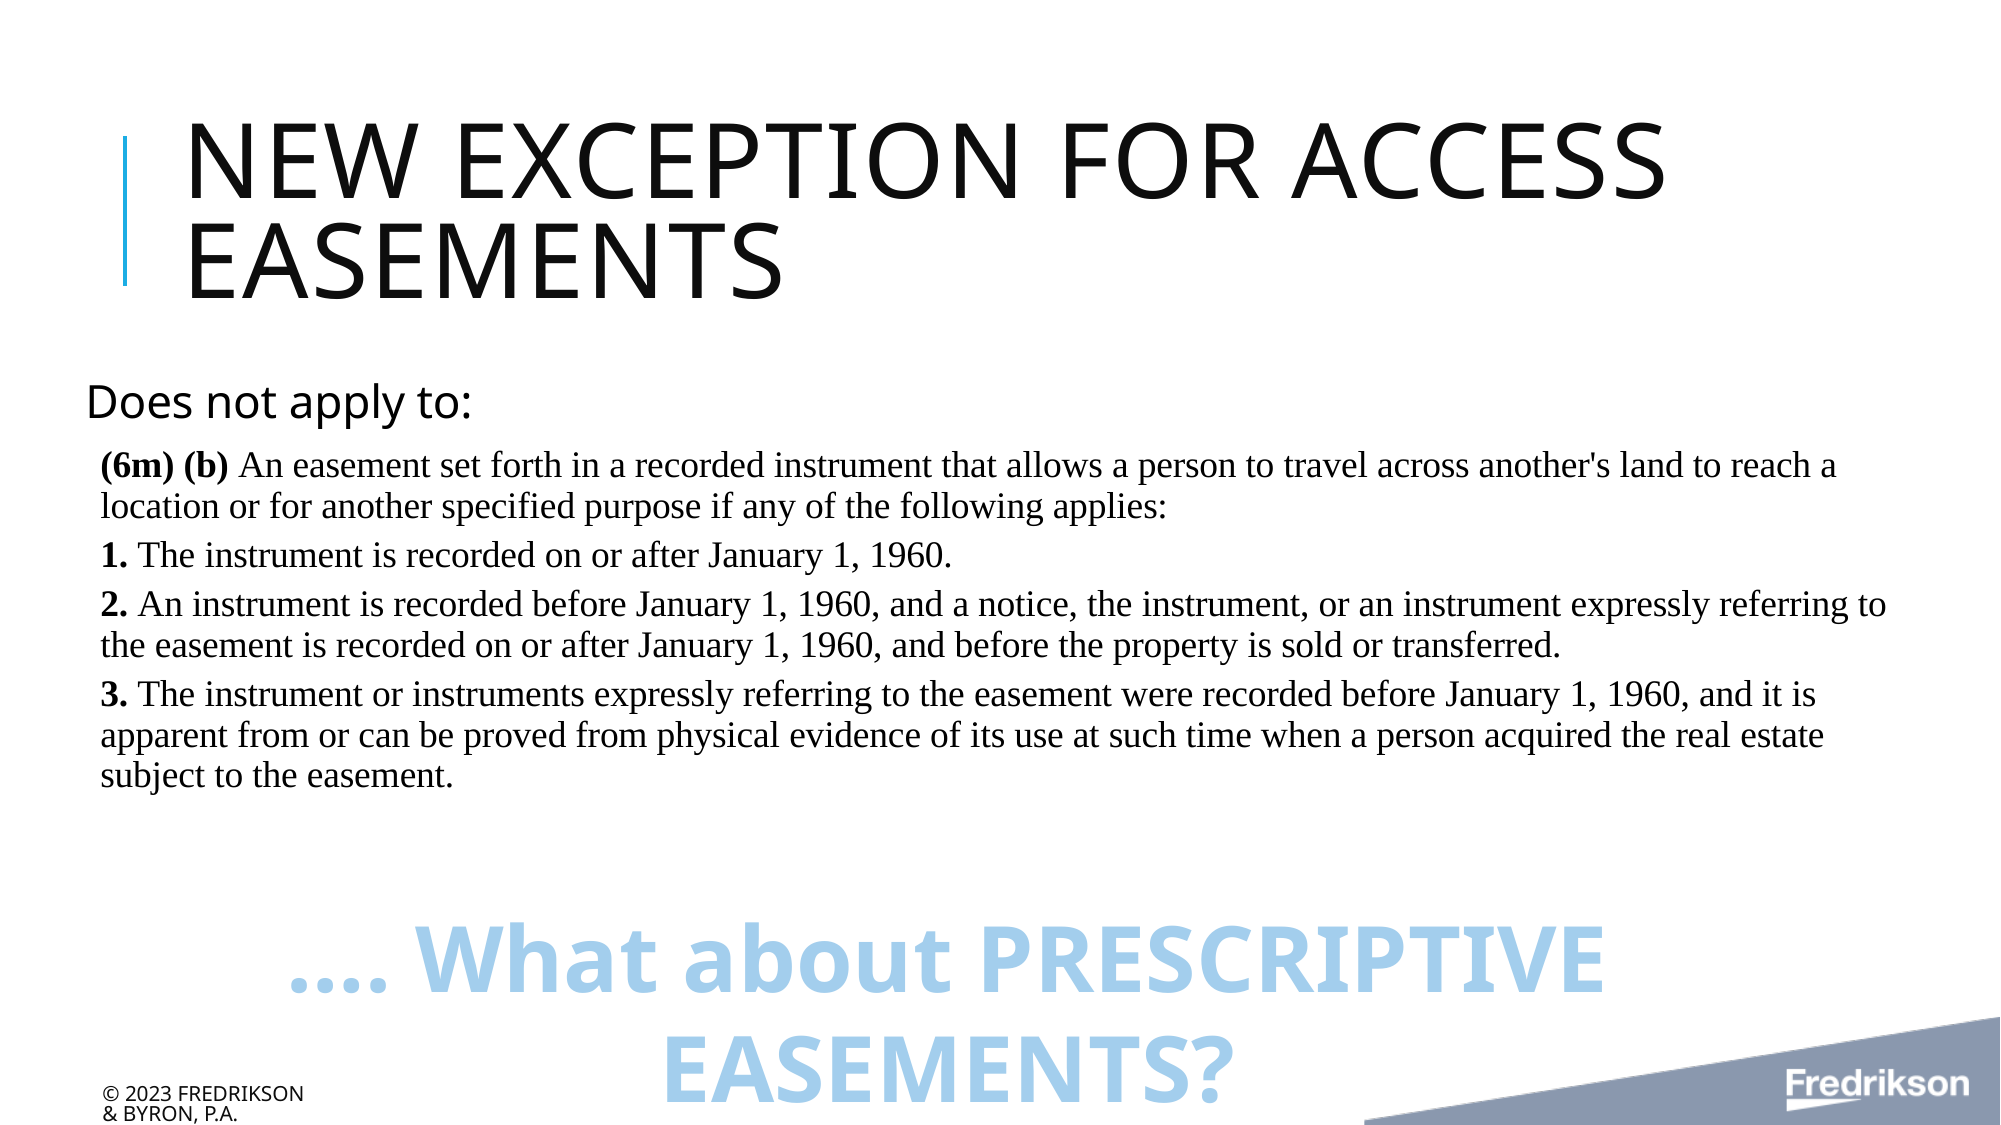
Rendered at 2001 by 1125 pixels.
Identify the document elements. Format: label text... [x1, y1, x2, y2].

list Does not apply to: (6m) (b) An easement set forth in a recorded instrument that allows a person to travel across another's land to reach a location or for another specified purpose if any of the following applies: 1. The instrument is recorded on or after January 1, 1960. 2. An instrument is recorded before January 1, 1960, and a notice, the instrument, or an instrument expressly referring to the easement is recorded on or after January 1, 1960, and before the property is sold or transferred. 3. The instrument or instruments expressly referring to the easement were recorded before January 1, 1960, and it is apparent from or can be proved from physical evidence of its use at such time when a person acquired the real estate subject to the easement. [77, 204, 1921, 1018]
footer © 2023 Fredrikson & Byron, P.A. [87, 1083, 333, 1106]
picture [1819, 1012, 2000, 1125]
title New Exception for access easements [168, 96, 1763, 204]
text_box …. What about PRESCRIPTIVE EASEMENTS? [77, 893, 1819, 1125]
